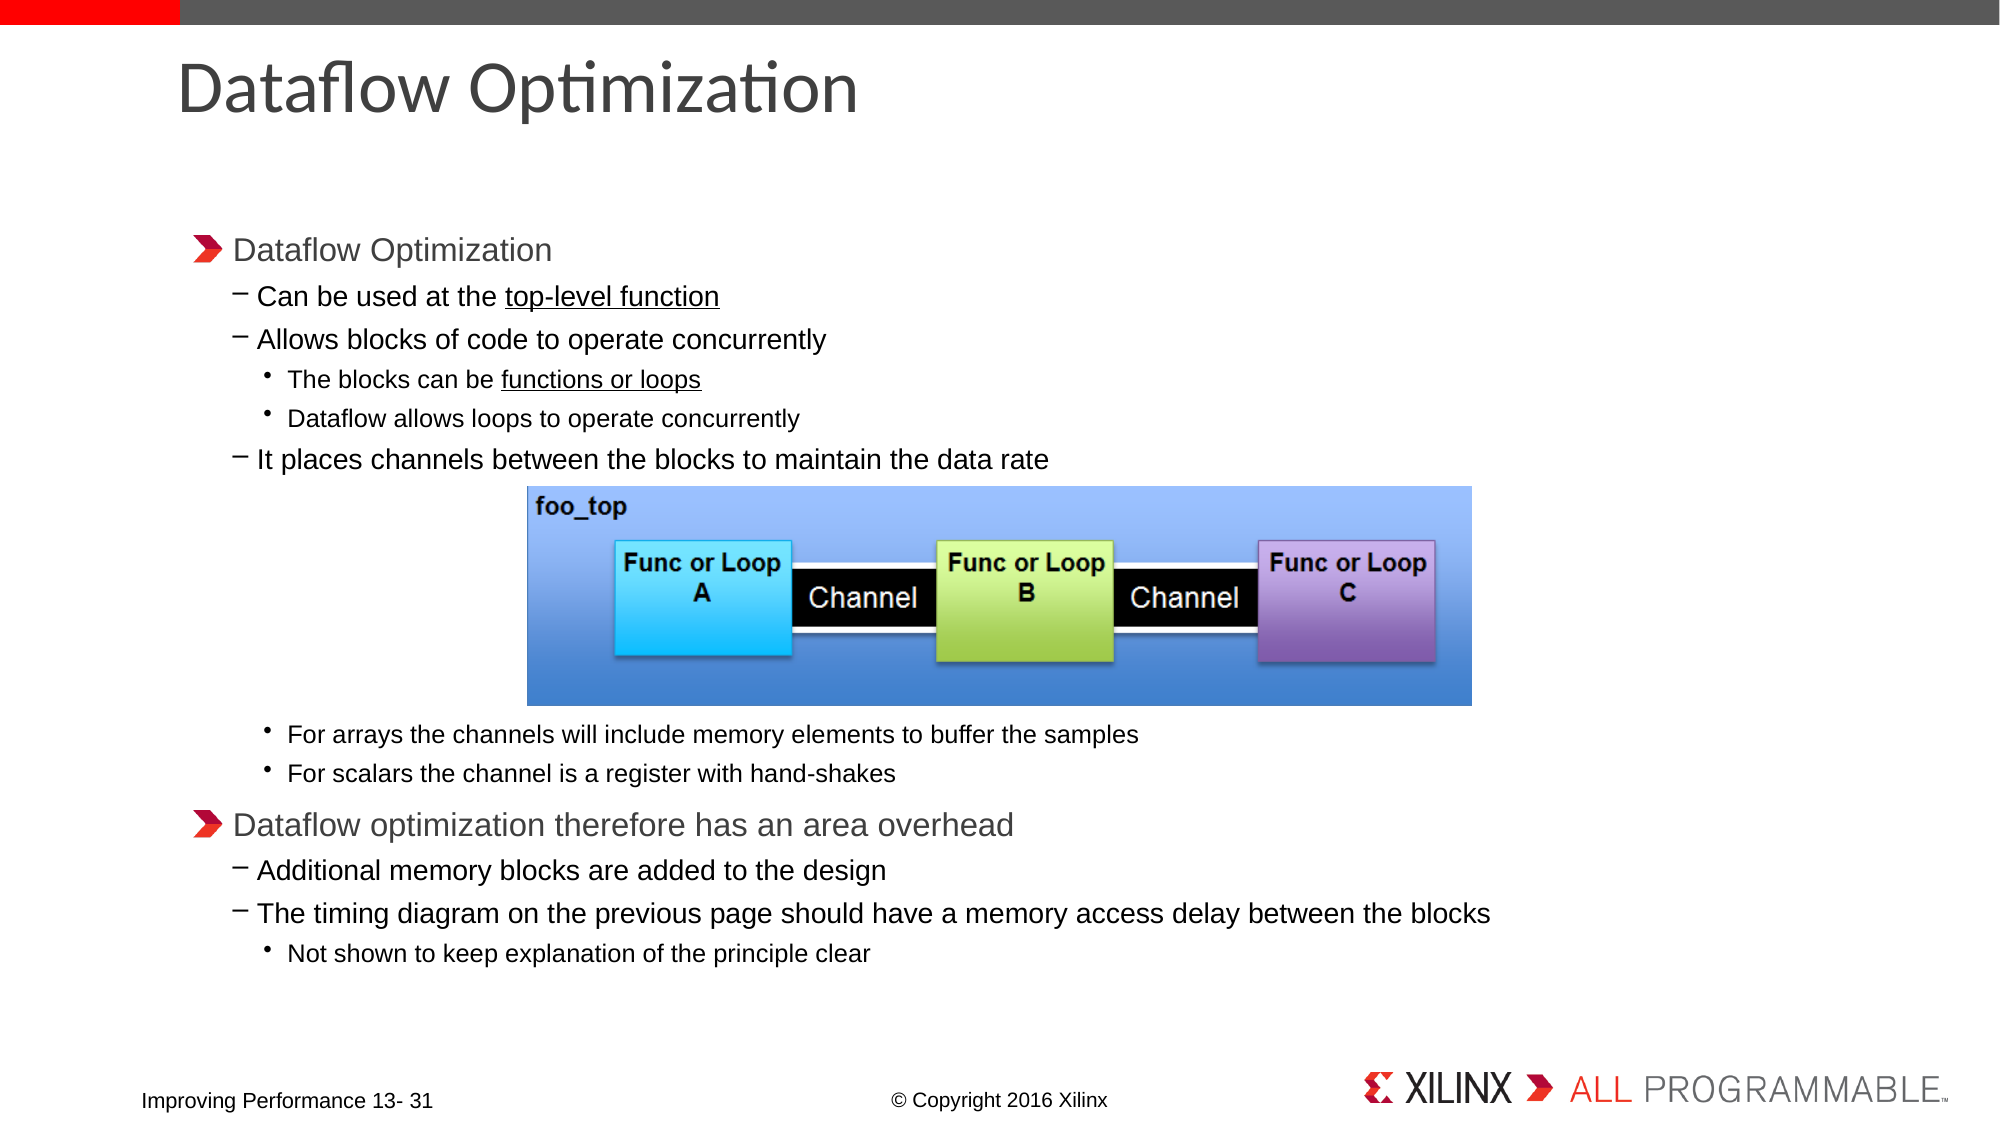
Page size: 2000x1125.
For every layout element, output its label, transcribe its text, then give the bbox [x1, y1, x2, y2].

list Dataflow Optimization Can be used at the top-level function Allows blocks of code to operate concurrently The blocks can be functions or loops Dataflow allows loops to operate concurrently It places channels between the blocks to maintain the data rate For arrays the channels will include memory elements to buffer the samples For scalars the channel is a register with hand-shakes Dataflow optimization therefore has an area overhead Additional memory blocks are added to the design The timing diagram on the previous page should have a memory access delay between the blocks Not shown to keep explanation of the principle clear [177, 217, 1901, 985]
title Dataflow Optimization [177, 34, 1900, 122]
footer © Copyright 2016 Xilinx [683, 1079, 1317, 1120]
slide_number Improving Performance 13- 31 [99, 1078, 475, 1125]
picture [192, 809, 223, 838]
picture [1364, 1072, 1948, 1103]
picture [527, 486, 1472, 706]
picture [192, 234, 223, 263]
